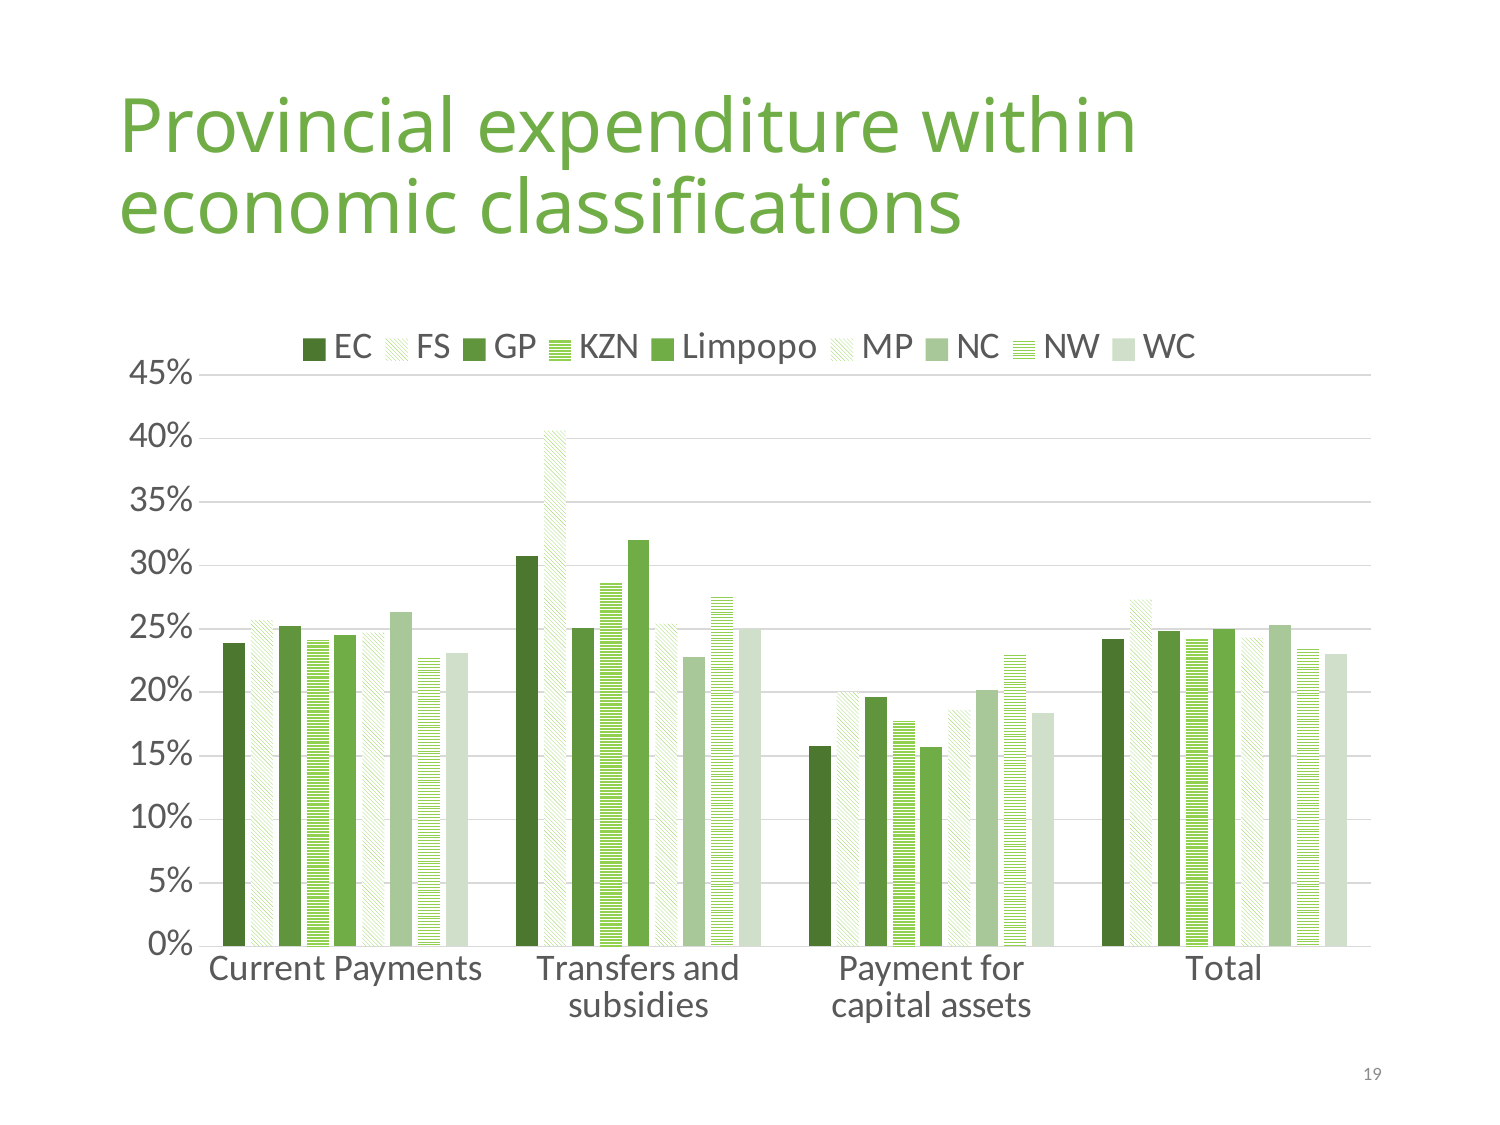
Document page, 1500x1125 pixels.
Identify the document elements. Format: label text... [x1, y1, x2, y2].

slide_number 19 [1059, 1043, 1397, 1103]
chart [103, 277, 1397, 1043]
title Provincial expenditure within economic classifications [103, 59, 1397, 277]
